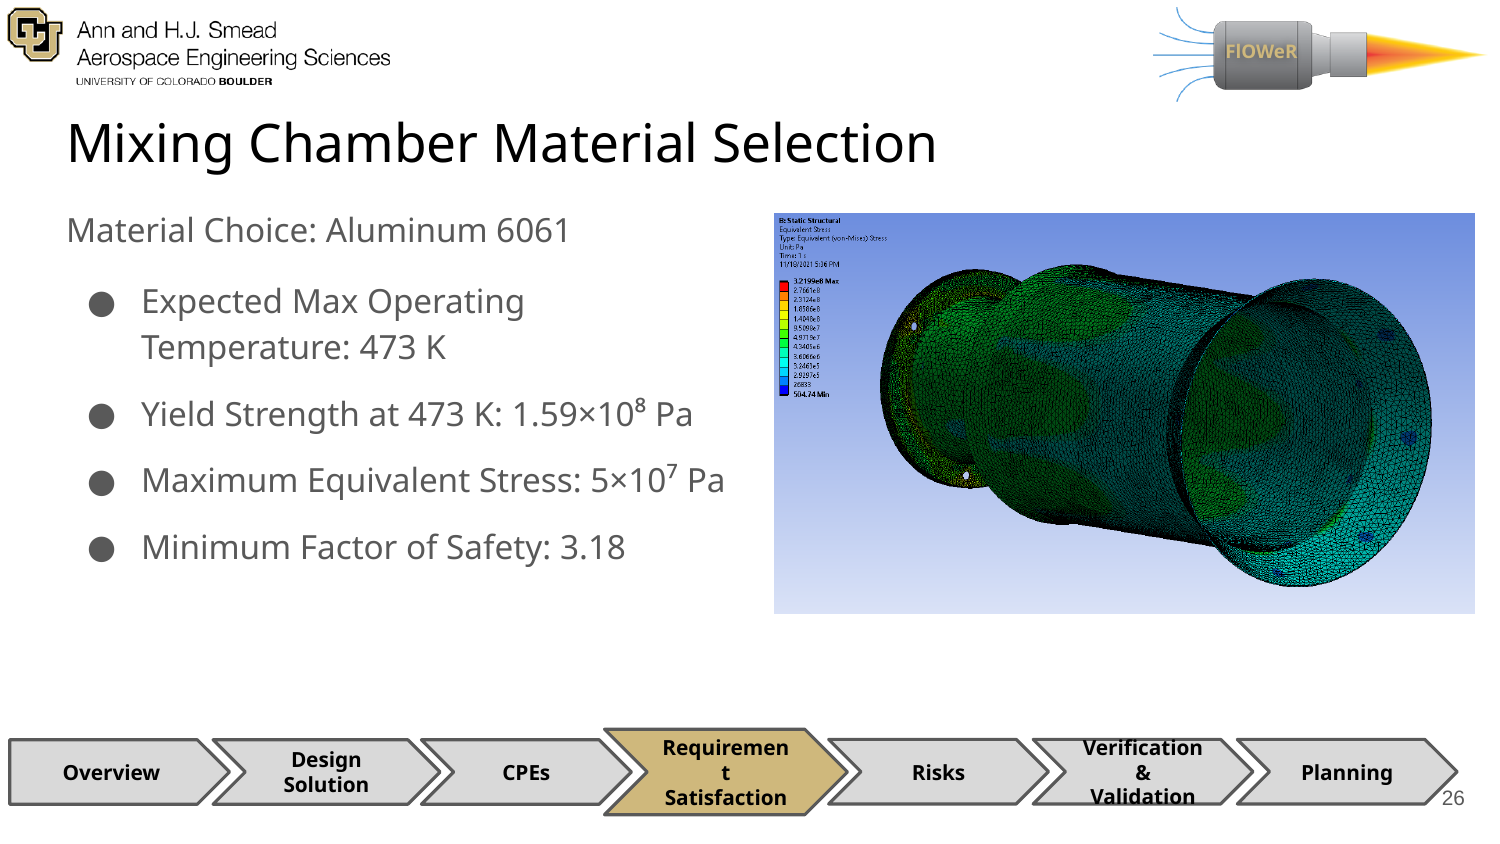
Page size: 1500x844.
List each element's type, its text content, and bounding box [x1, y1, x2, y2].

picture [1153, 7, 1488, 102]
list Material Choice: Aluminum 6061 Expected Max Operating Temperature: 473 K Yield Strength at 473 K: 1.59×10⁸ Pa Maximum Equivalent Stress: 5×10⁷ Pa Minimum Factor of Safety: 3.18 [51, 188, 750, 750]
text_box Design Solution [213, 739, 441, 805]
text_box Verification & Validation [1033, 739, 1254, 804]
text_box Planning [1237, 739, 1458, 804]
text_box Requirement Satisfaction [604, 729, 848, 815]
picture [7, 7, 390, 85]
text_box Risks [828, 739, 1049, 804]
picture [774, 213, 1476, 615]
text_box Overview [9, 739, 230, 805]
slide_number 26 [1389, 764, 1480, 830]
title Mixing Chamber Material Selection [51, 94, 1449, 189]
text_box CPEs [421, 739, 632, 805]
